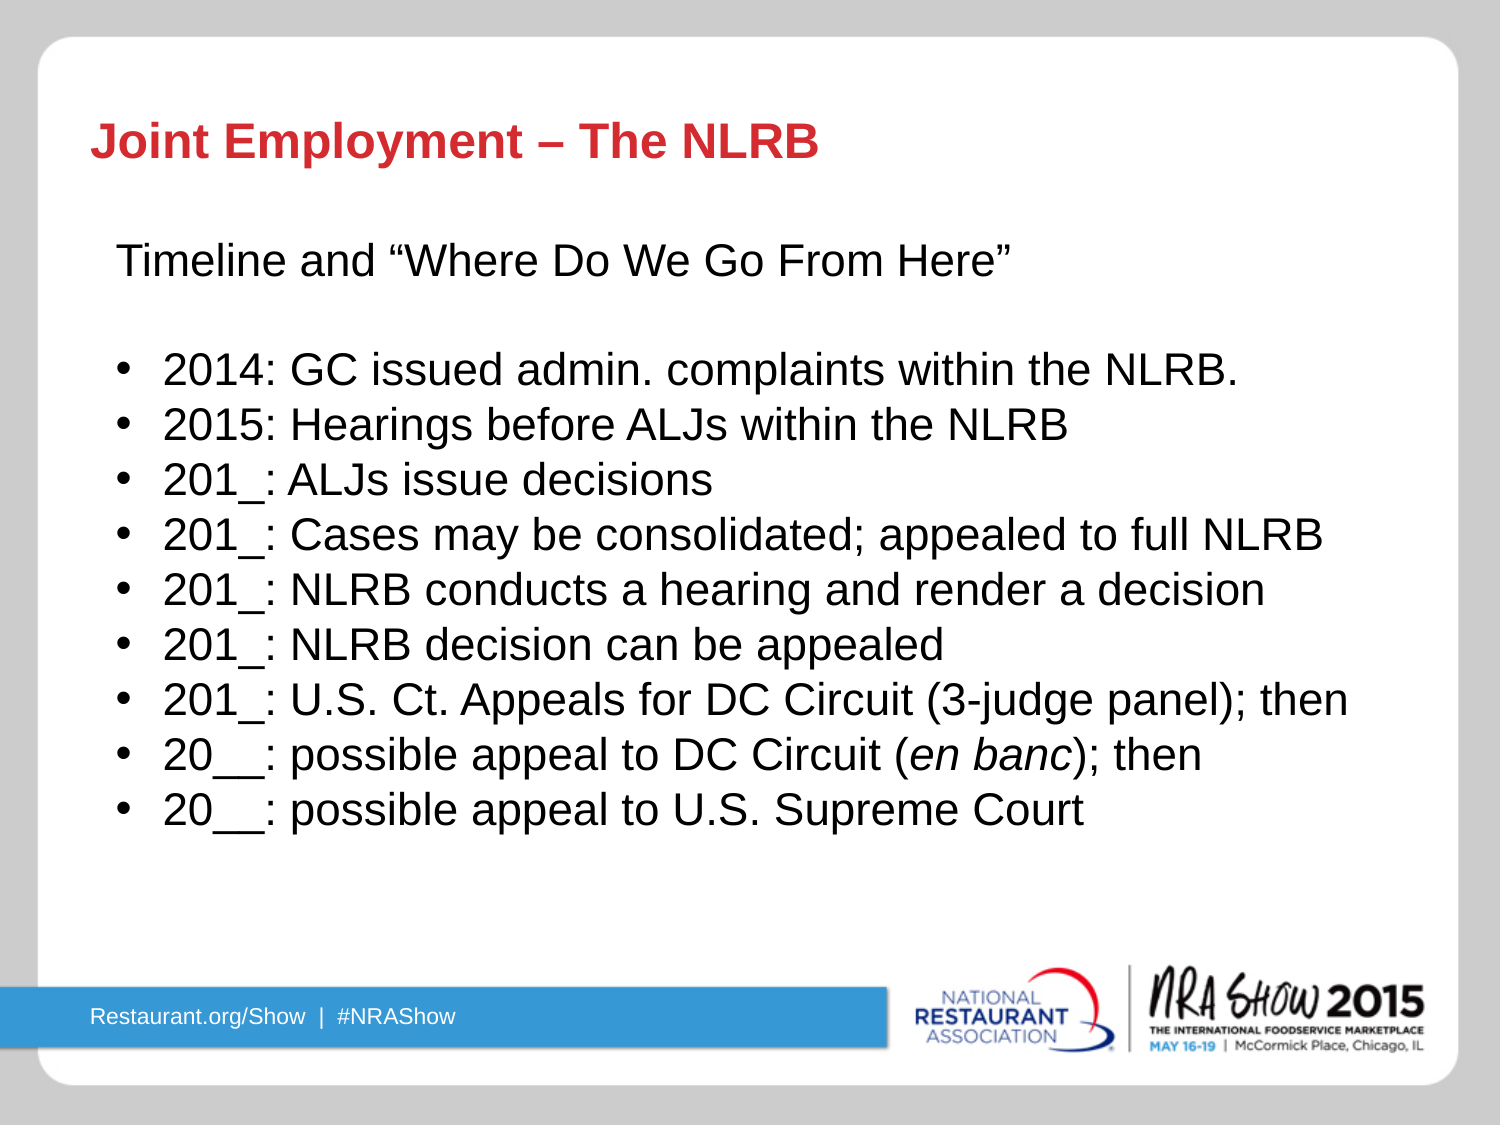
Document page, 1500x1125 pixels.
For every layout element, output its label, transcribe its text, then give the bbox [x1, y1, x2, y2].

text_box Timeline and “Where Do We Go From Here” 2014: GC issued admin. complaints within the NLRB. 2015: Hearings before ALJs within the NLRB 201_: ALJs issue decisions 201_: Cases may be consolidated; appealed to full NLRB 201_: NLRB conducts a hearing and render a decision 201_: NLRB decision can be appealed 201_: U.S. Ct. Appeals for DC Circuit (3-judge panel); then 20__: possible appeal to DC Circuit (en banc); then 20__: possible appeal to U.S. Supreme Court [100, 222, 1410, 843]
title Joint Employment – The NLRB [75, 37, 1425, 241]
picture [0, 0, 1500, 1125]
